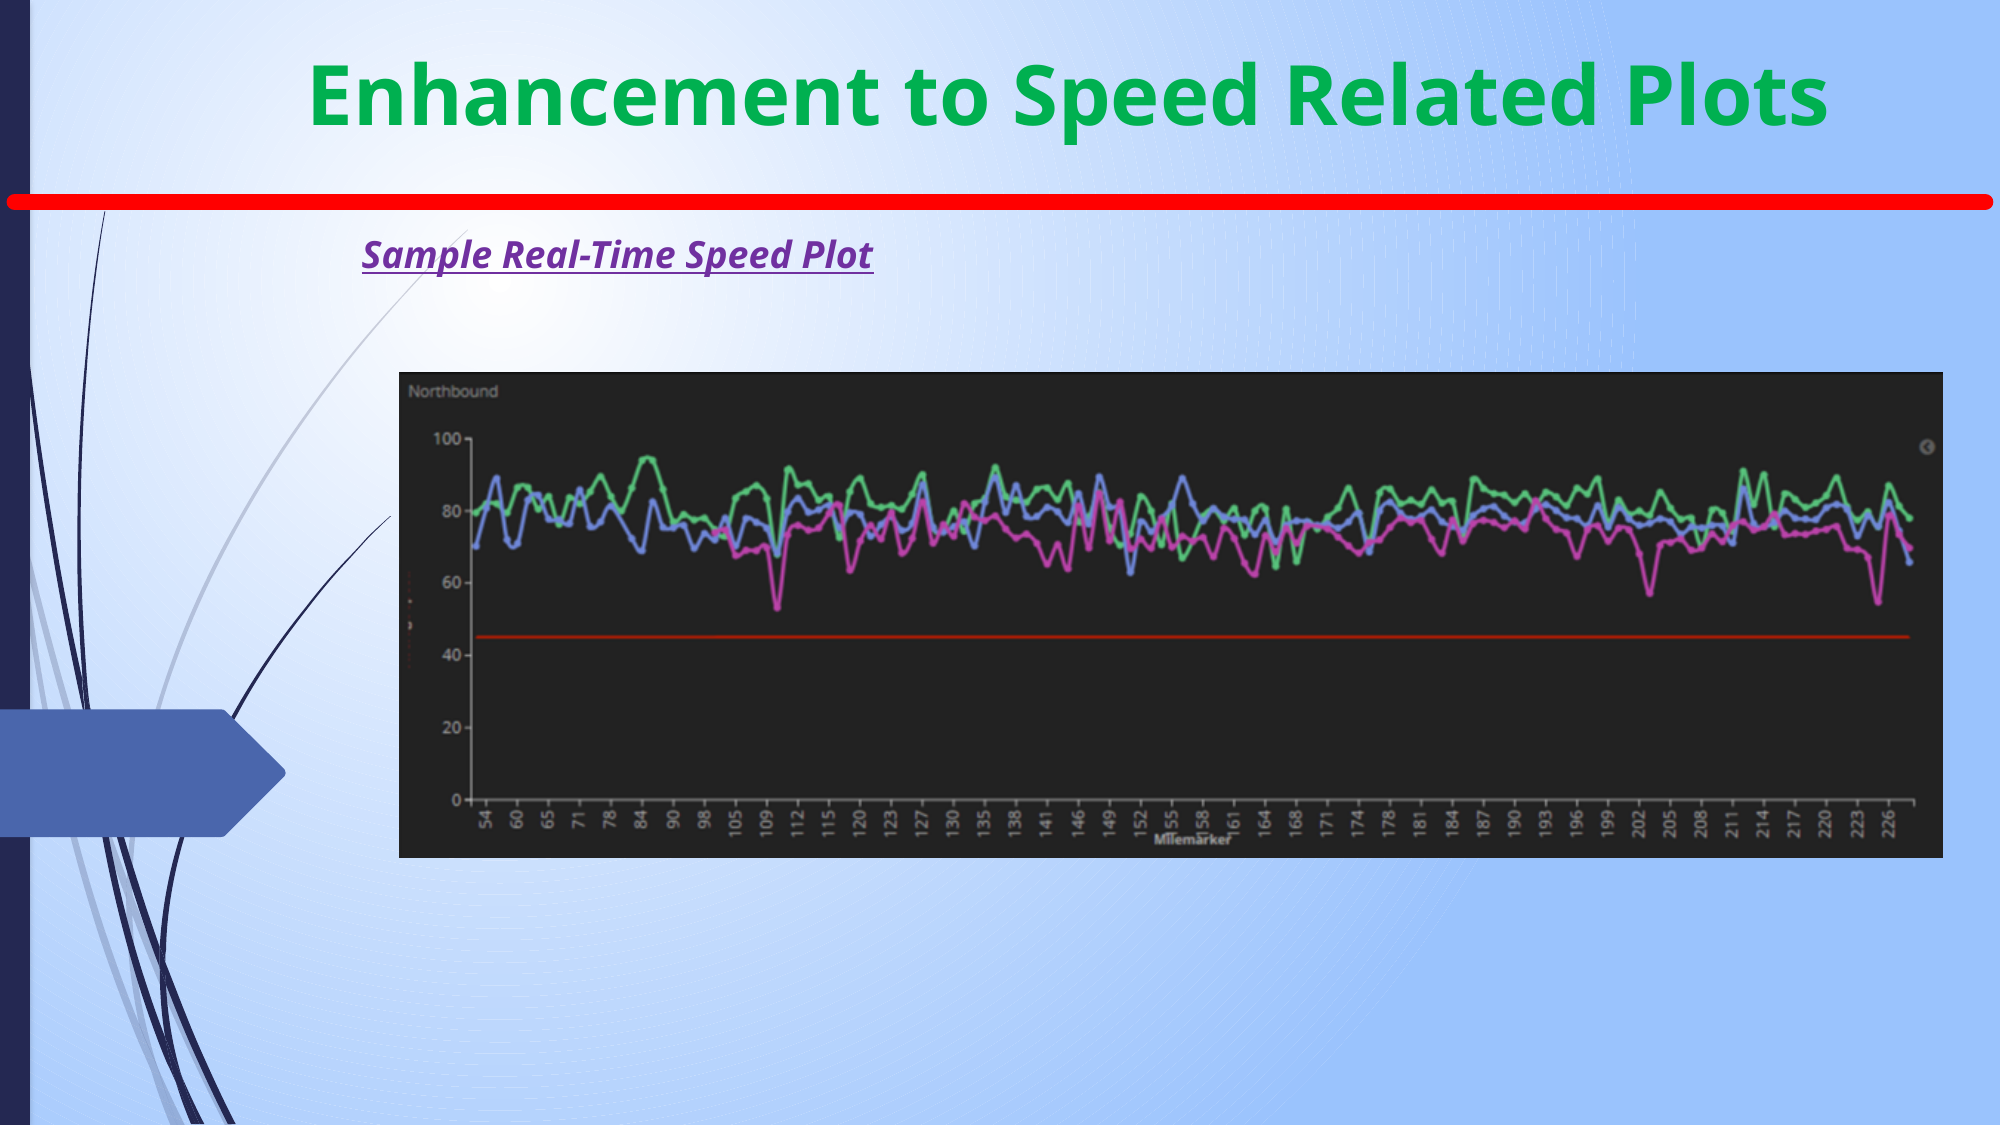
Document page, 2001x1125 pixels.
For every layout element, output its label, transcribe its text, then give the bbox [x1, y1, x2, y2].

text_box Sample Real-Time Speed Plot [346, 223, 889, 284]
picture [399, 372, 1943, 858]
subtitle [410, 211, 1984, 317]
title Enhancement to Speed Related Plots [153, 0, 1847, 150]
subtitle [410, 131, 1984, 194]
